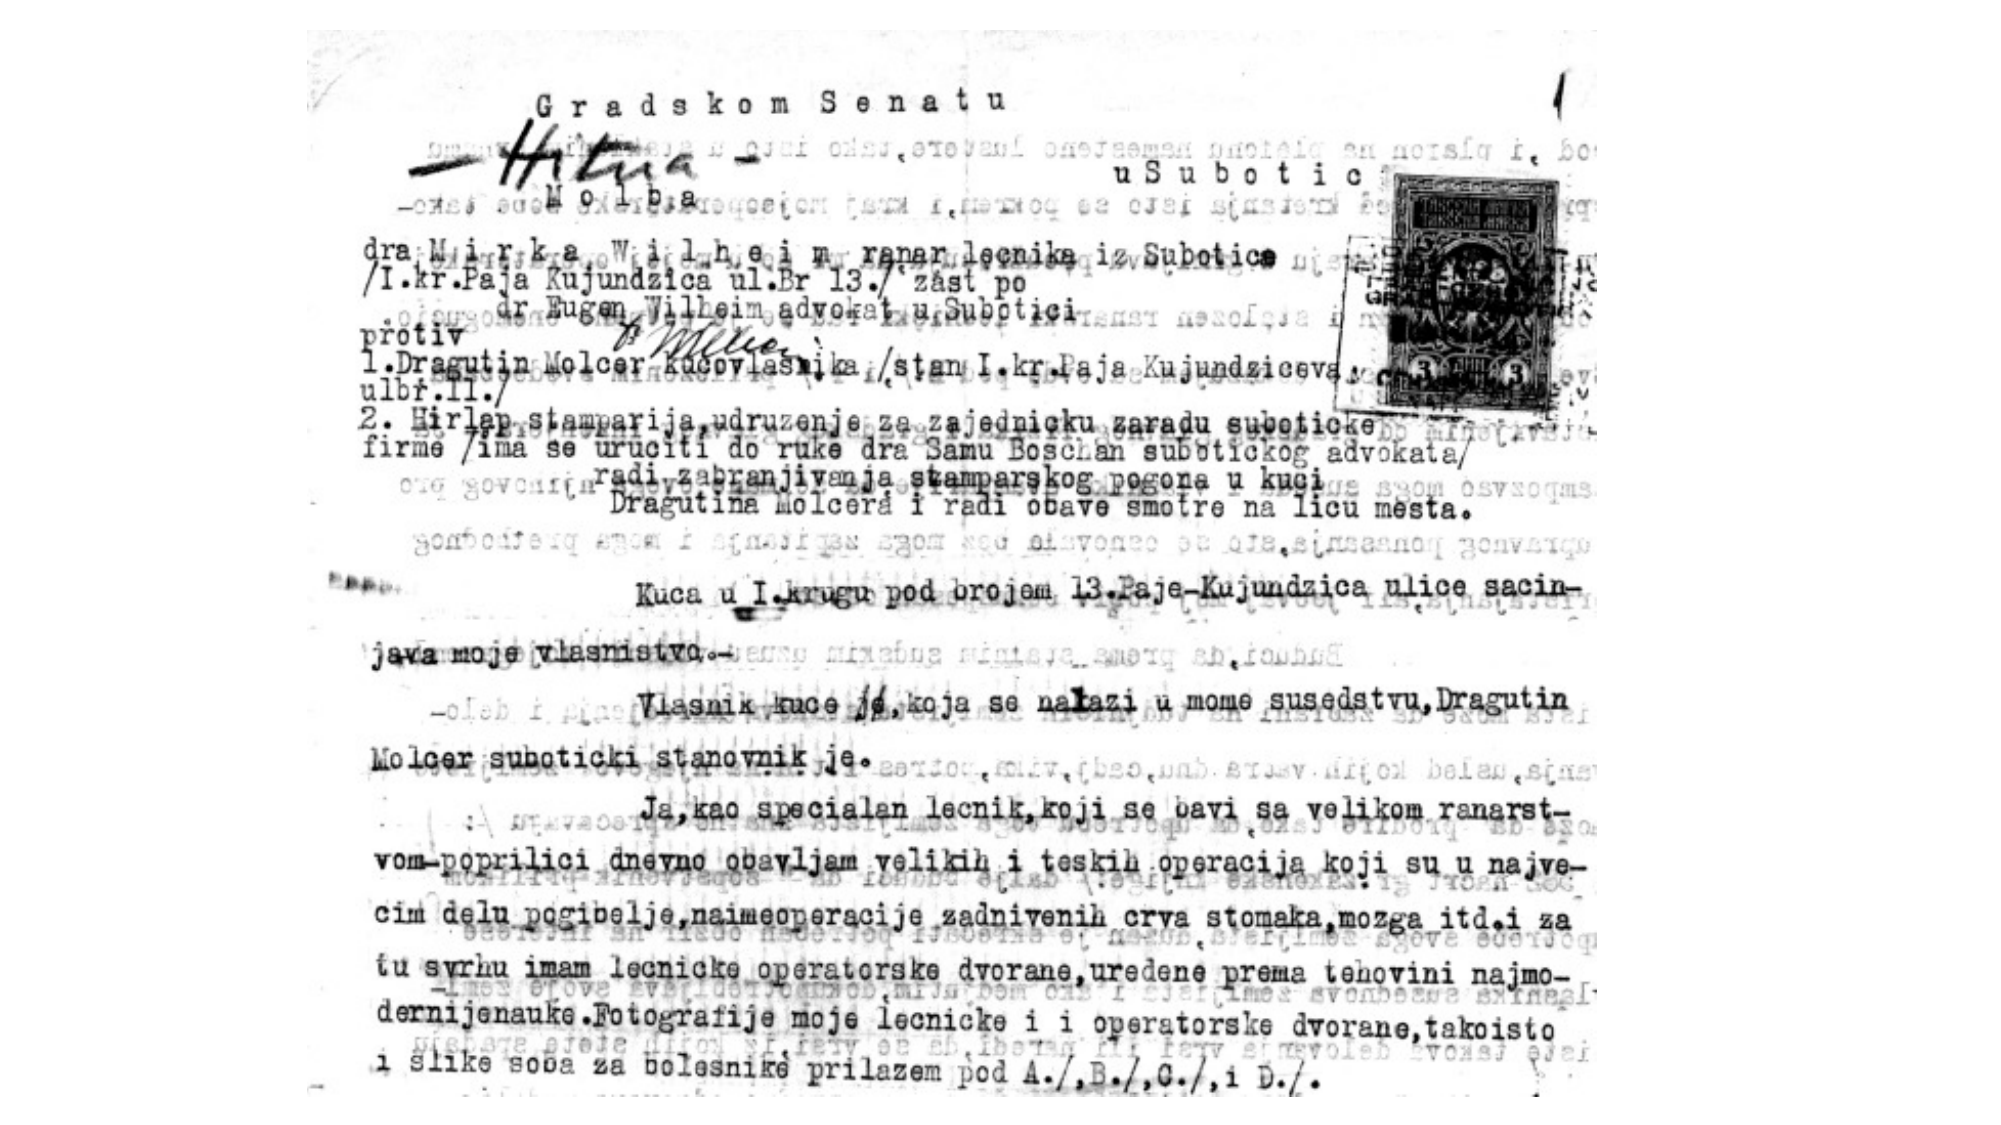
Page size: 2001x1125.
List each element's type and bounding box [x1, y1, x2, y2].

picture [307, 30, 1598, 1097]
